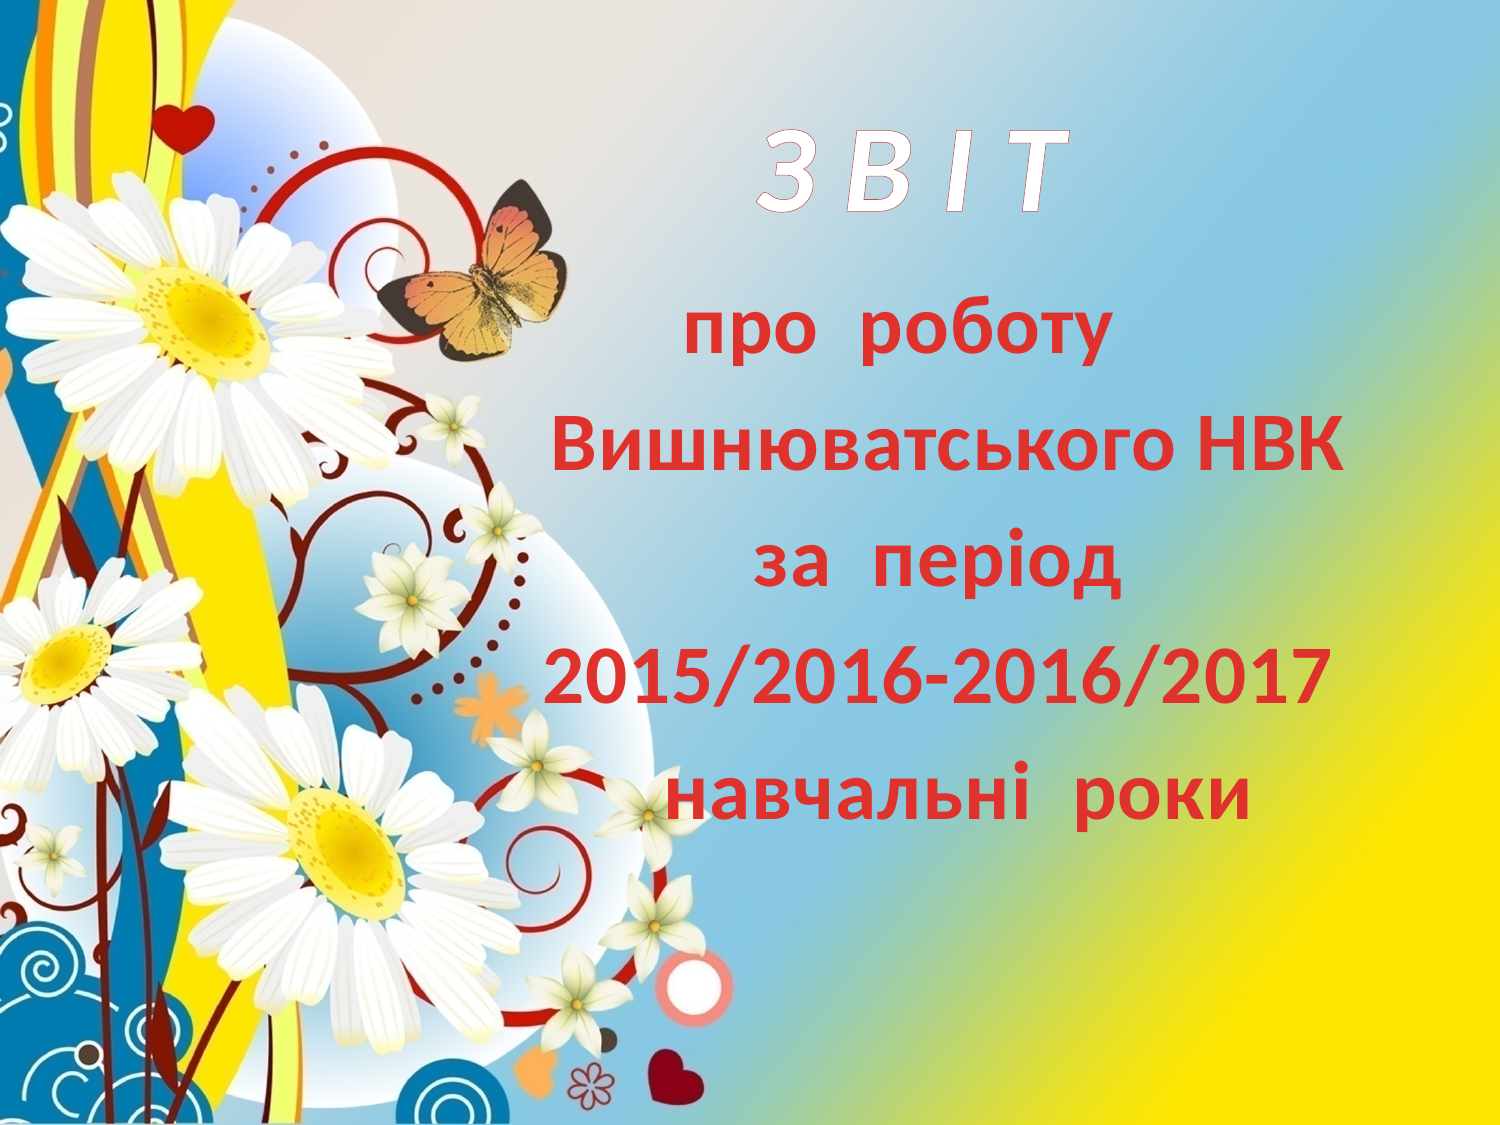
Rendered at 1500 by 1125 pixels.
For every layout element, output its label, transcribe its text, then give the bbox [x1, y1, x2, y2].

picture [0, 268, 9, 279]
picture [0, 0, 1500, 1125]
text_box З В І Т [739, 78, 1081, 244]
list про роботу Вишнюватського НВК за період 2015/2016-2016/2017 навчальні роки [75, 262, 1425, 1005]
title [75, 45, 1425, 233]
